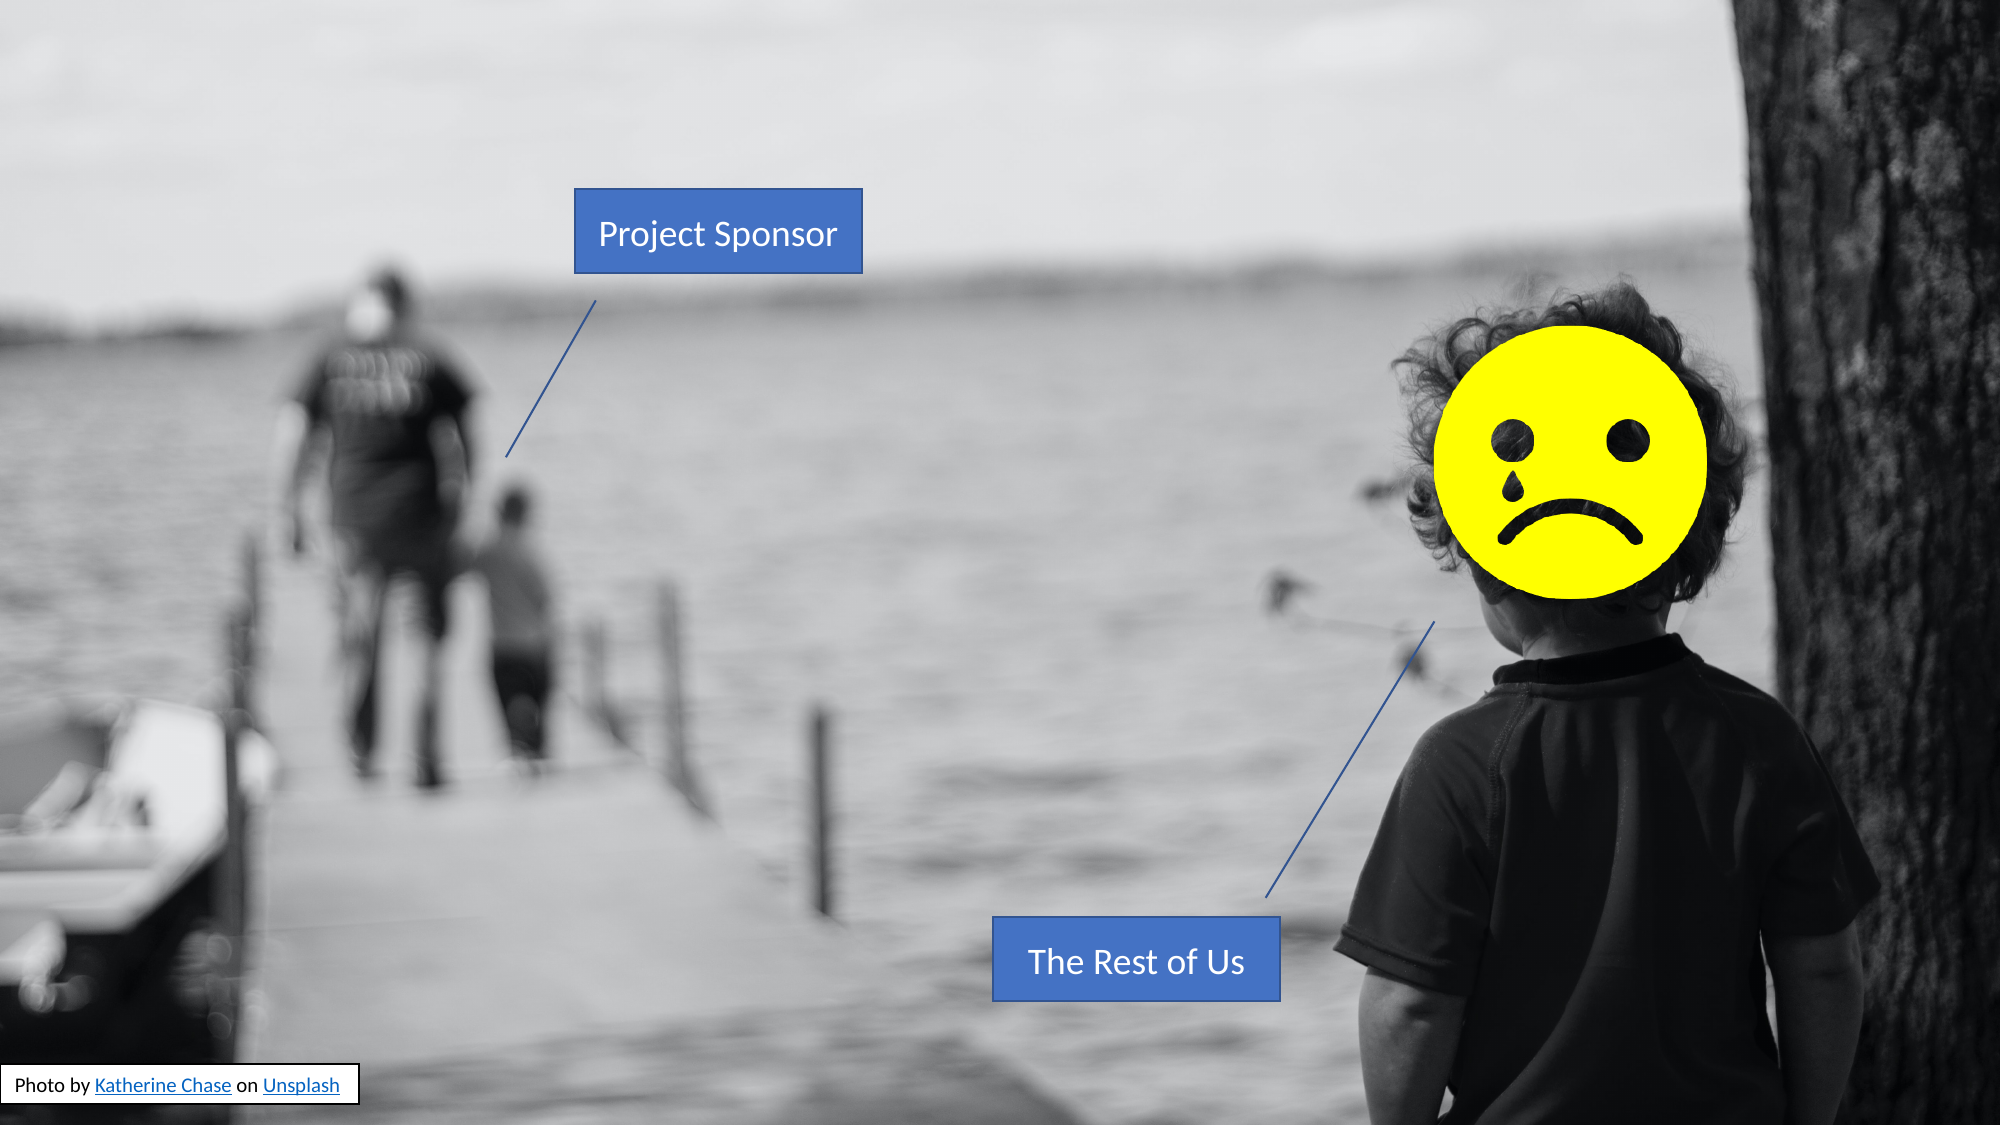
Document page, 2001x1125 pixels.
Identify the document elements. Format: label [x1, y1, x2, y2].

list [0, 0, 2000, 1125]
picture [1397, 289, 1743, 635]
